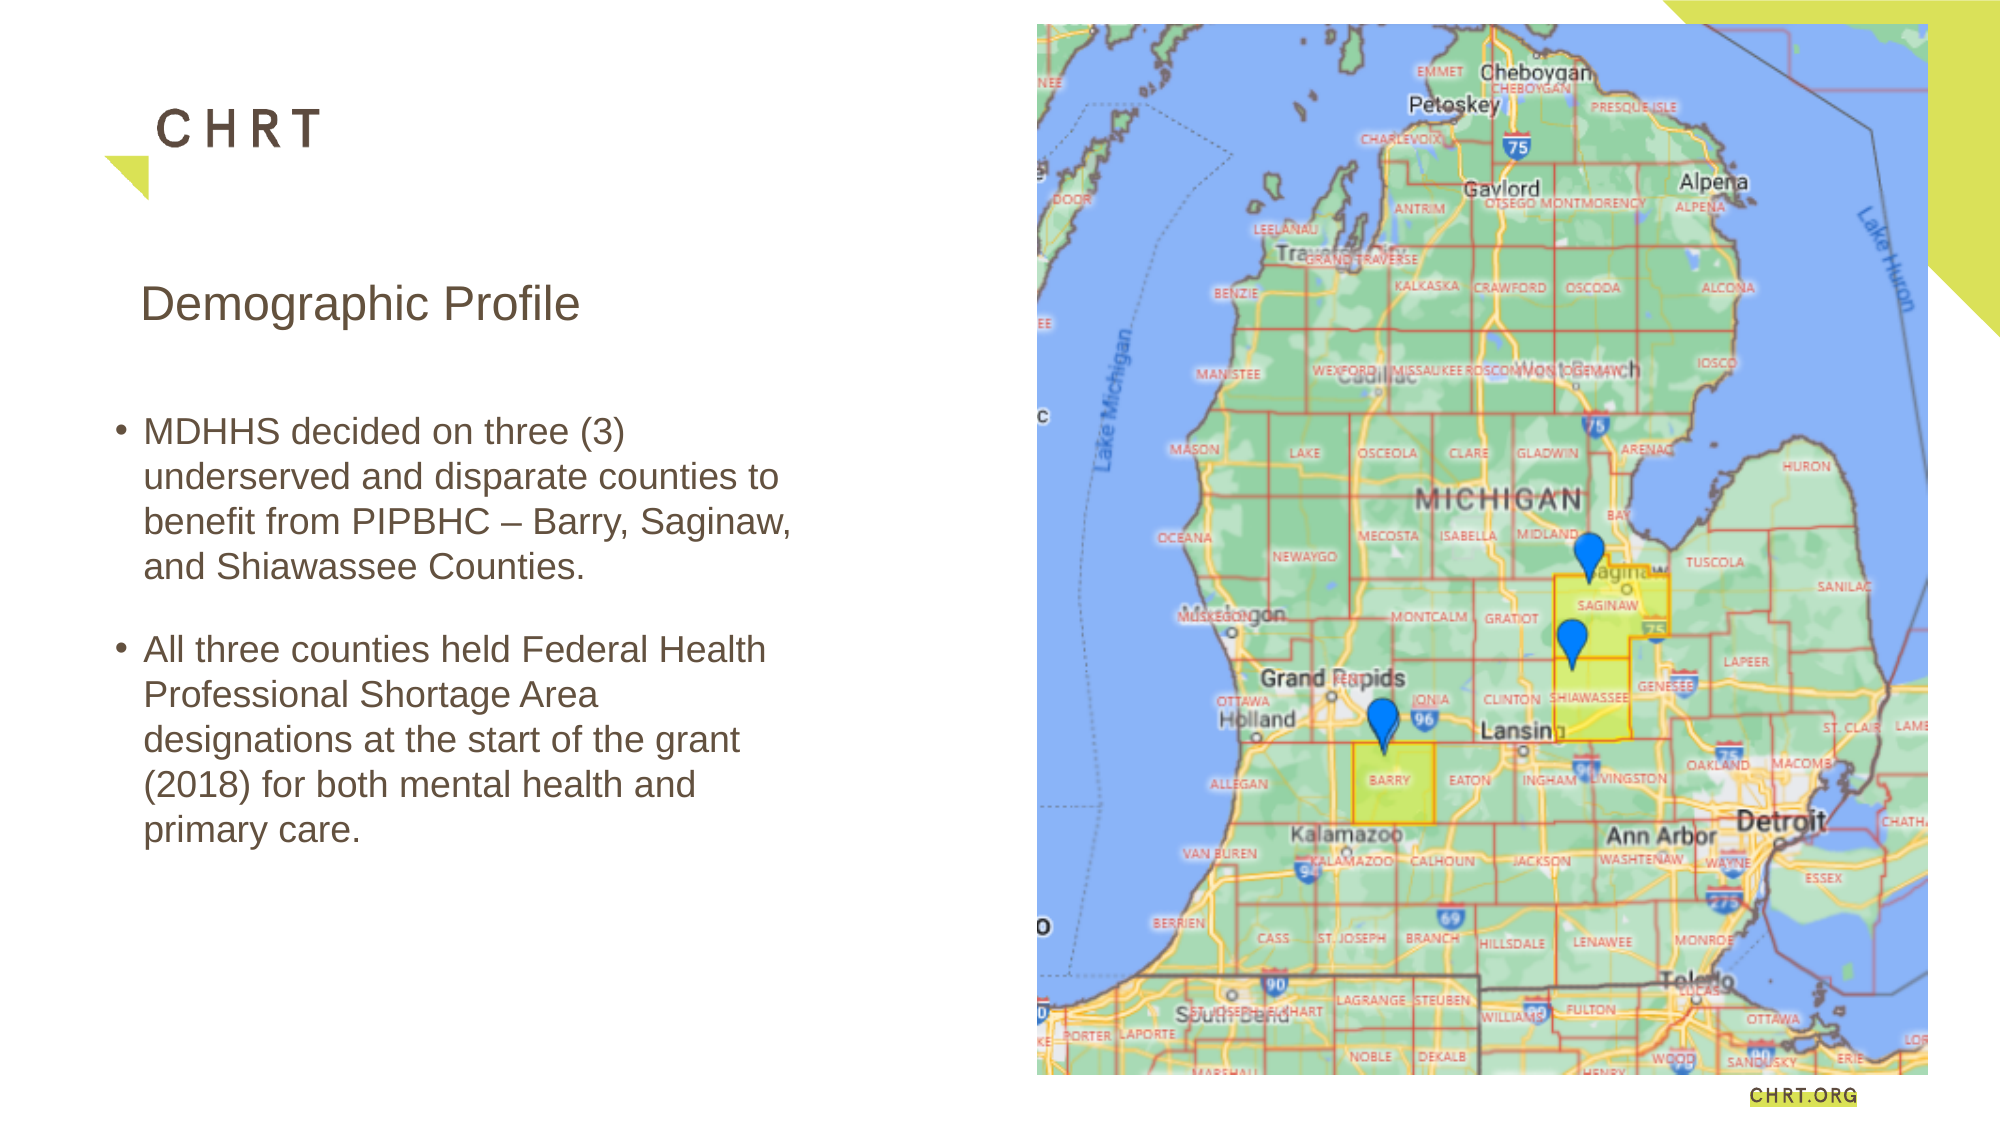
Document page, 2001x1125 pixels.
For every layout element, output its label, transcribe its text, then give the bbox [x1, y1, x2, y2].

title Demographic Profile [125, 237, 614, 366]
list MDHHS decided on three (3) underserved and disparate counties to benefit from PIPBHC – Barry, Saginaw, and Shiawassee Counties. All three counties held Federal Health Professional Shortage Area designations at the start of the grant (2018) for both mental health and primary care. [99, 399, 825, 1014]
picture [1037, 24, 1928, 1076]
picture [99, 99, 322, 204]
